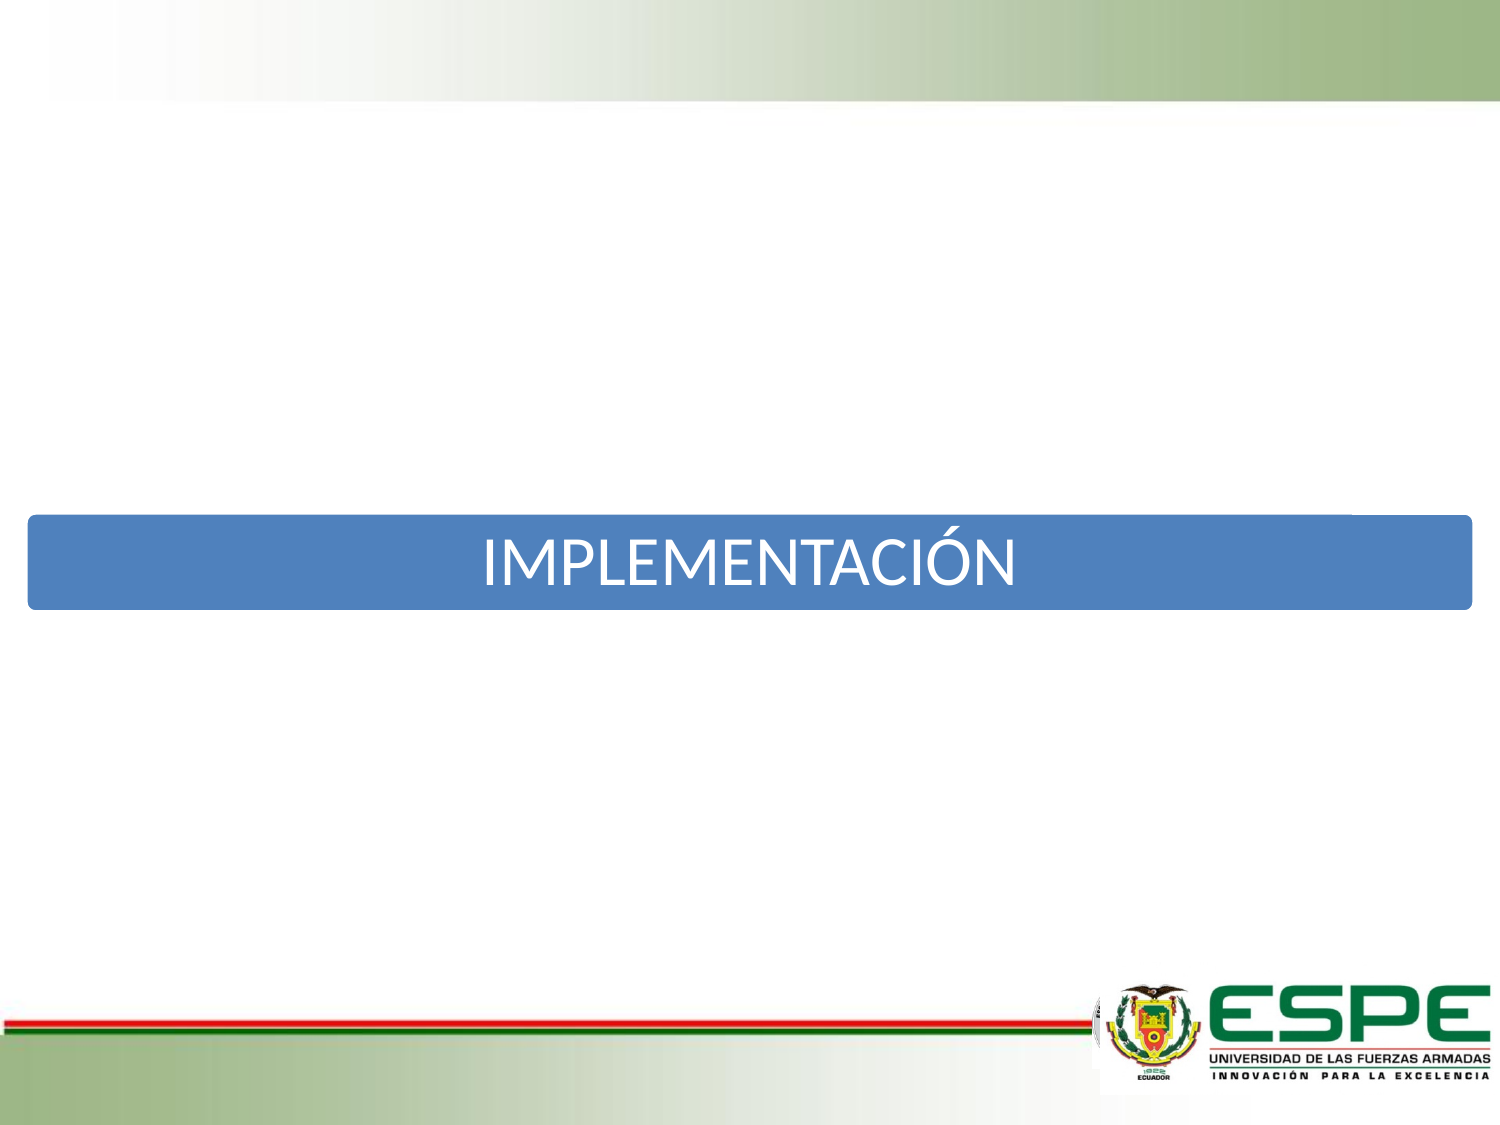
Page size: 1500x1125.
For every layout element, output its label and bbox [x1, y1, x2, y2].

picture [0, 0, 1500, 1125]
text_box [25, 512, 1475, 613]
